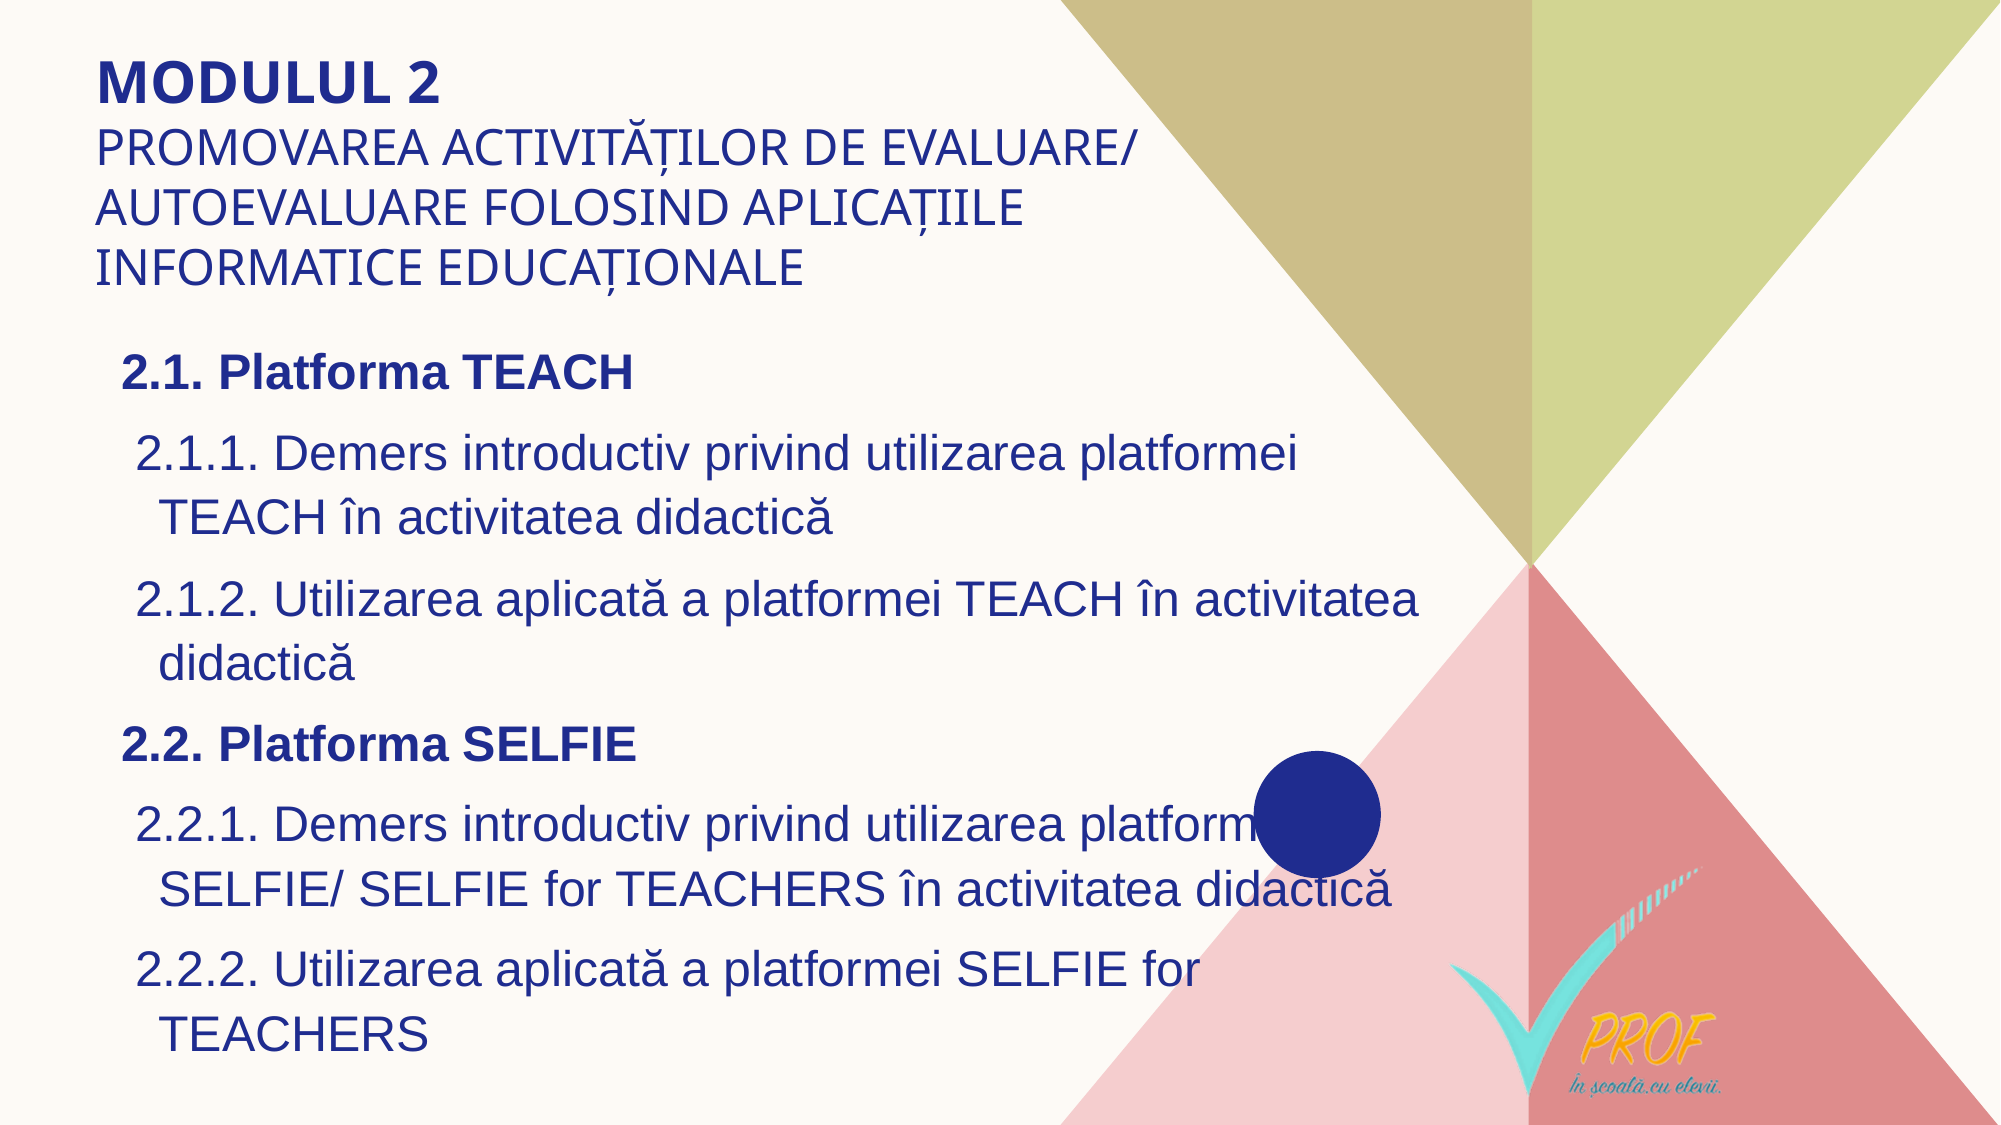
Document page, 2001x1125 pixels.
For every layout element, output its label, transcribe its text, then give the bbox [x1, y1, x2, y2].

picture [1445, 865, 1725, 1100]
title MODULUL 2 PROMOVAREA ACTIVITĂȚILOR DE EVALUARE/ AUTOEVALUARE FOLOSIND APLICAȚIILE INFORMATICE EDUCAȚIONALE [80, 37, 1370, 305]
list 2.1. Platforma TEACH 2.1.1. Demers introductiv privind utilizarea platformei TEACH în activitatea didactică 2.1.2. Utilizarea aplicată a platformei TEACH în activitatea didactică 2.2. Platforma SELFIE 2.2.1. Demers introductiv privind utilizarea platformei SELFIE/ SELFIE for TEACHERS în activitatea didactică 2.2.2. Utilizarea aplicată a platformei SELFIE for TEACHERS [68, 328, 1479, 1062]
